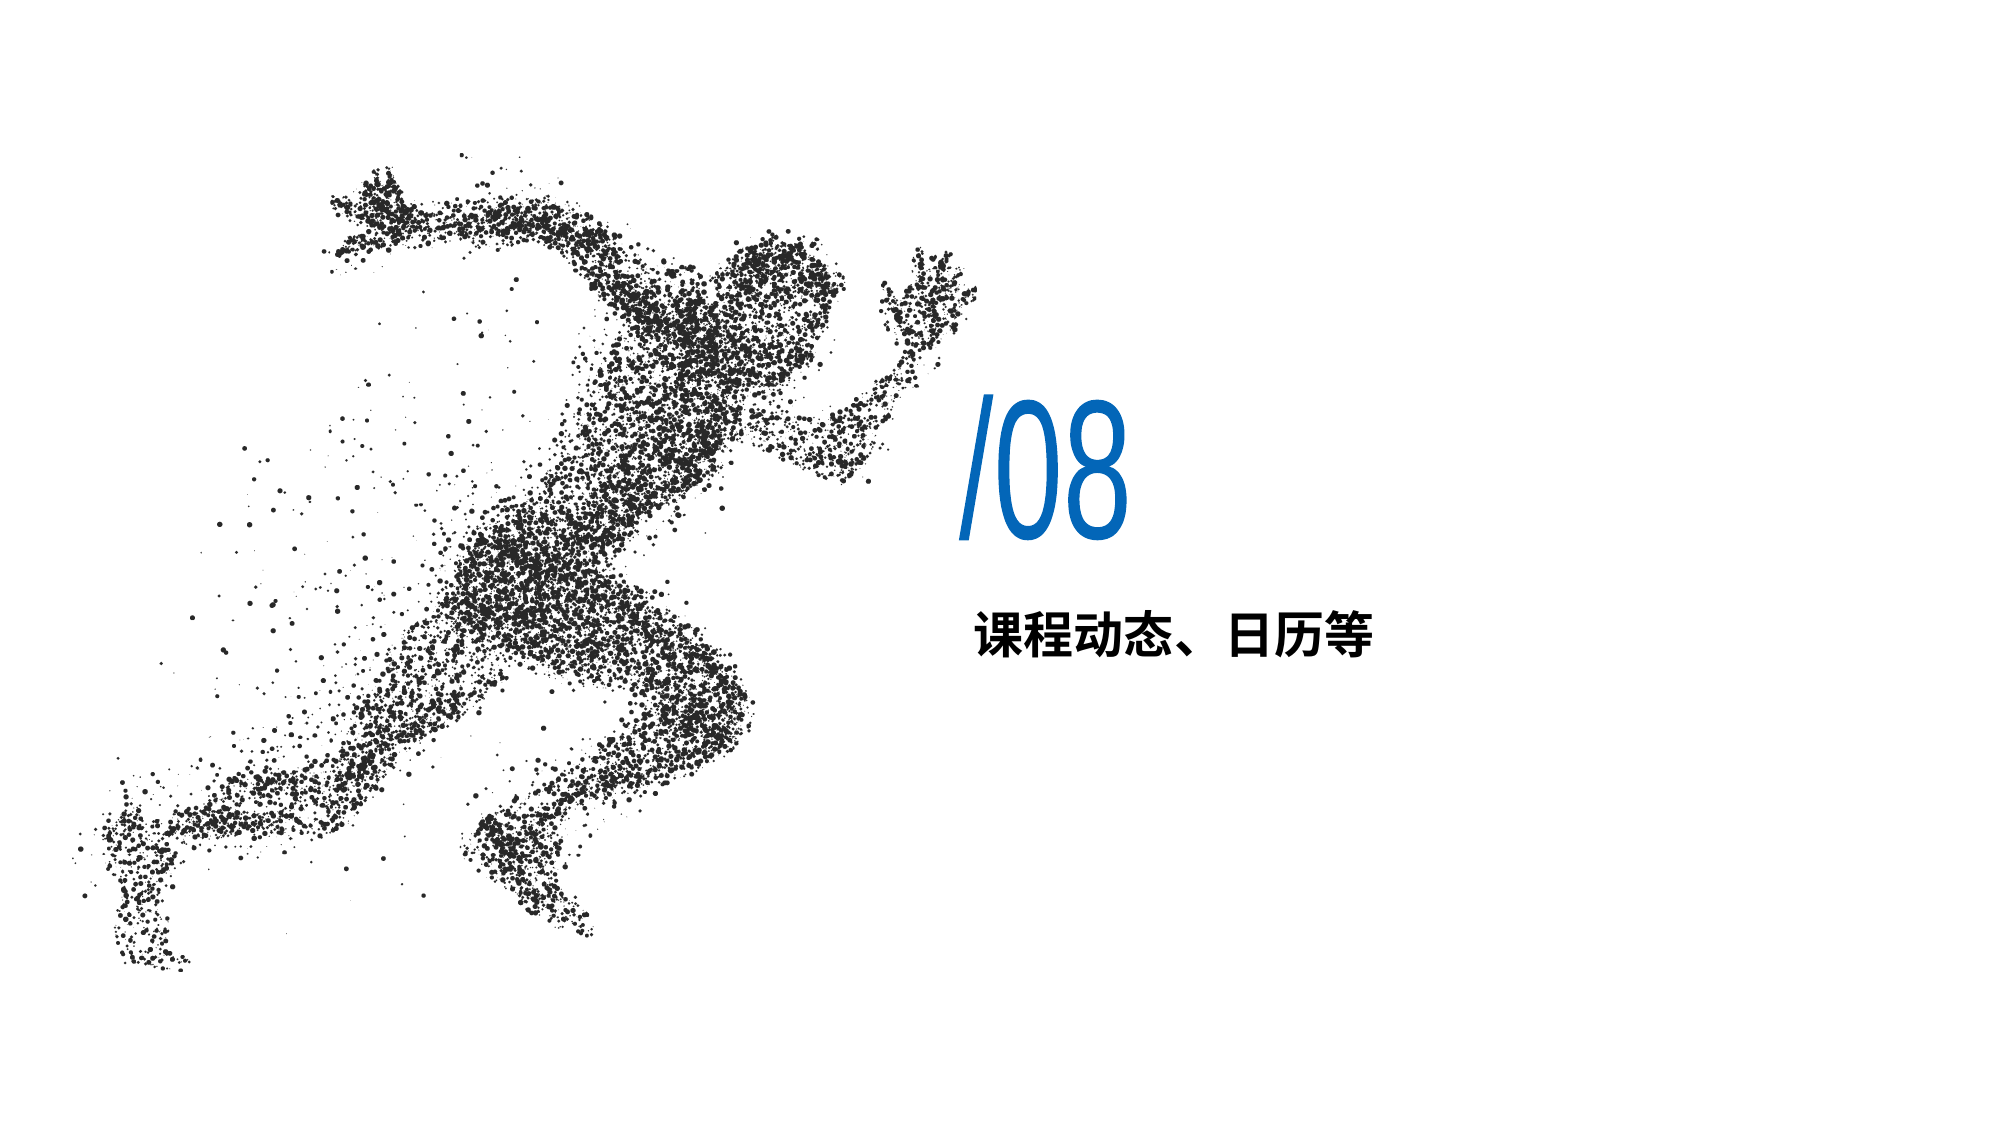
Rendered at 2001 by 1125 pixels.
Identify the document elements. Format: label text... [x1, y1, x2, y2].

picture [72, 153, 977, 972]
title 课程动态、日历等 [958, 525, 1910, 672]
